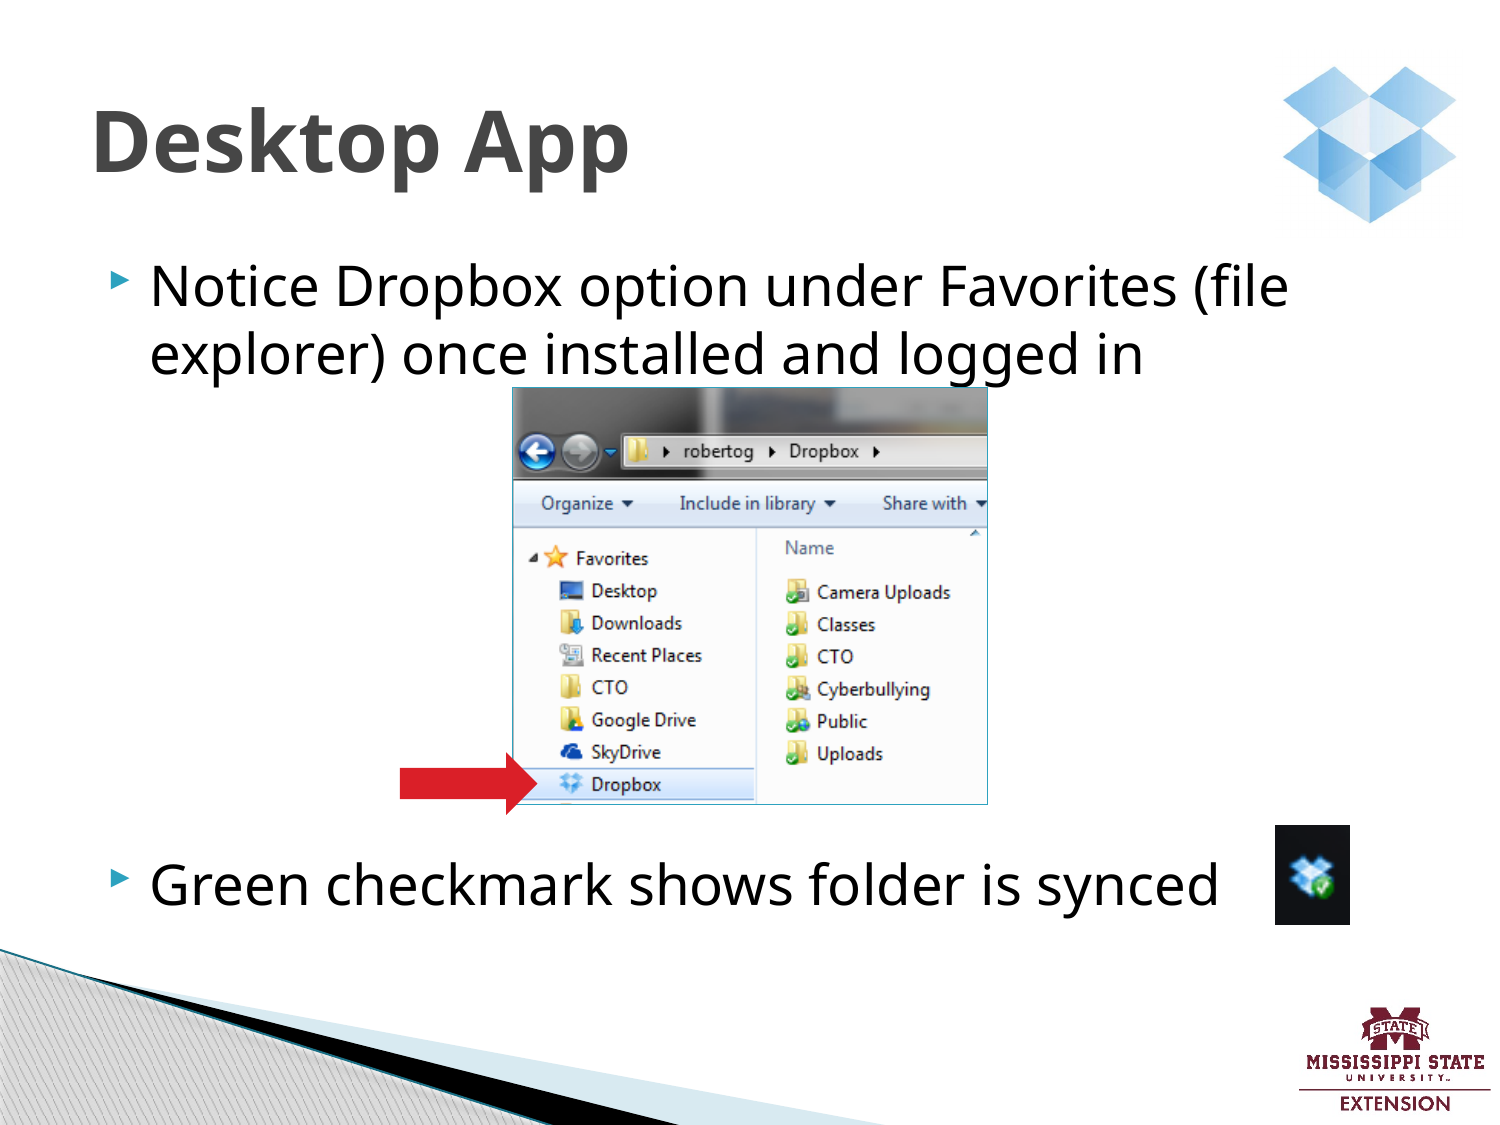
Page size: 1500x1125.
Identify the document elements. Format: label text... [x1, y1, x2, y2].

picture [512, 387, 988, 805]
picture [1274, 824, 1351, 926]
list Notice Dropbox option under Favorites (file explorer) once installed and logged in Green checkmark shows folder is synced [75, 243, 1425, 986]
title Desktop App [75, 45, 1425, 233]
picture [1274, 49, 1463, 238]
picture [1299, 999, 1491, 1117]
text_box [395, 748, 513, 820]
